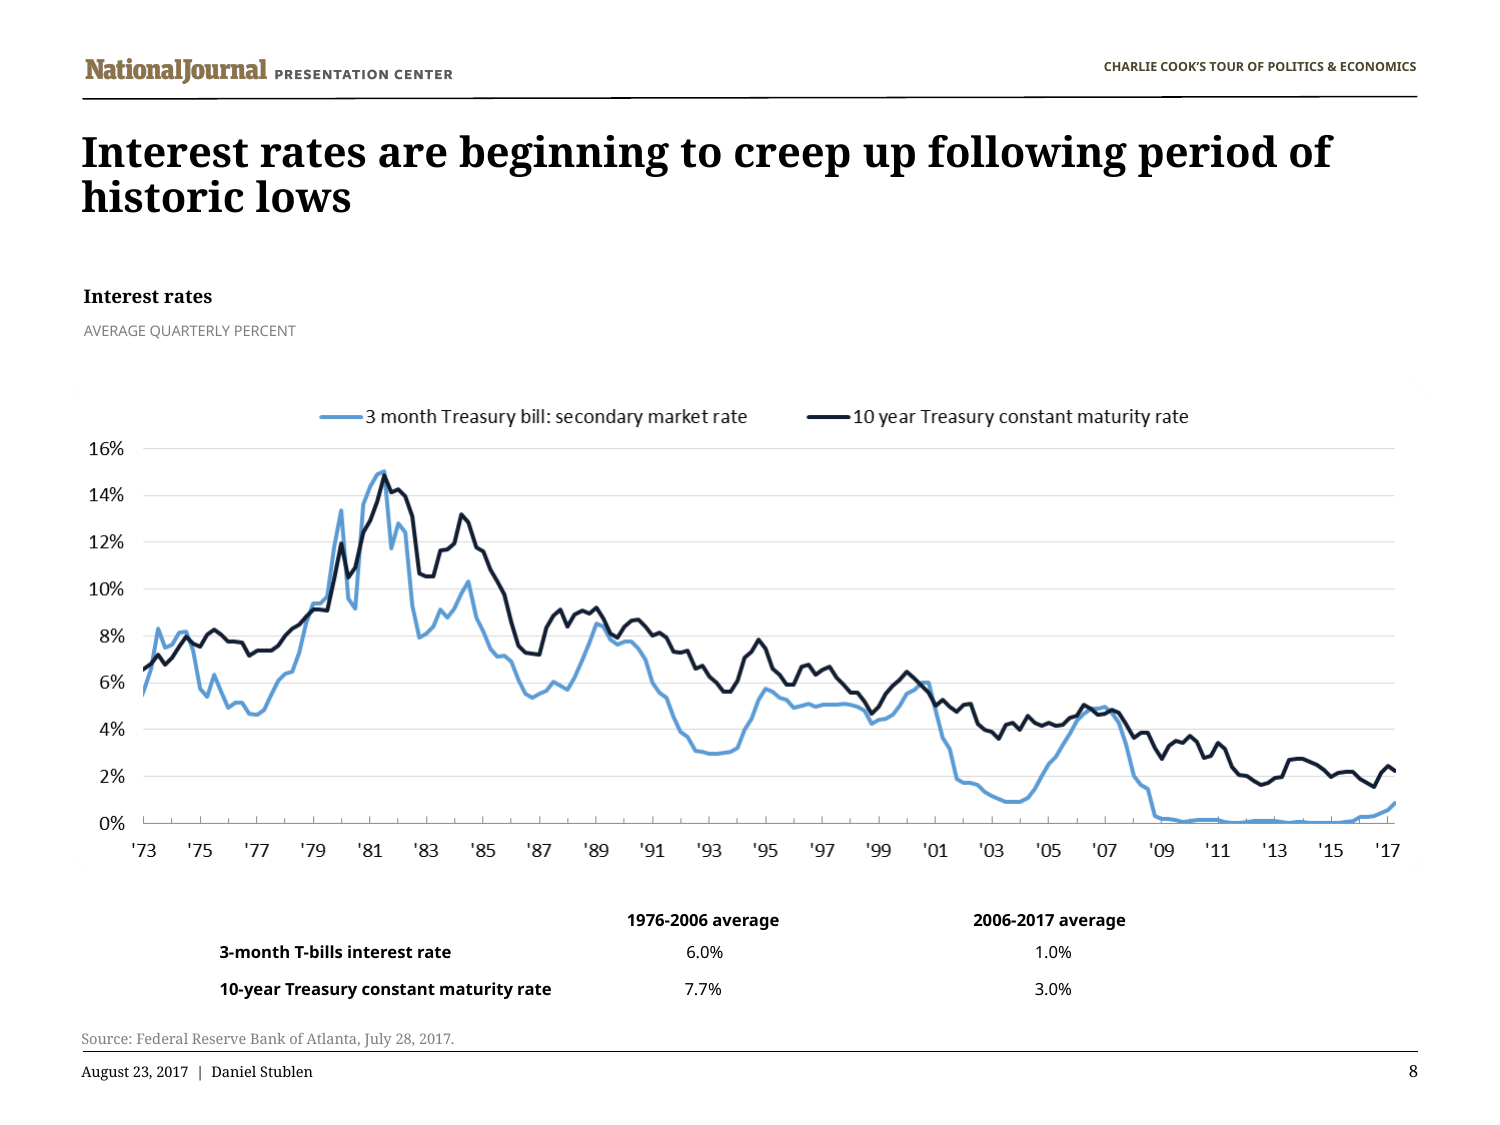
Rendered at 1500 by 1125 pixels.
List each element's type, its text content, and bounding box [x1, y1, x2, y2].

text_box AVERAGE QUARTERLY PERCENT [69, 316, 957, 369]
text_box 7.7% [661, 971, 746, 1007]
text_box Source: Federal Reserve Bank of Atlanta, July 28, 2017. [66, 1020, 1420, 1052]
text_box Interest rates [68, 277, 1419, 316]
text_box Interest rates are beginning to creep up following period of historic lows [66, 124, 1446, 224]
text_box August 23, 2017 | Daniel Stublen [66, 1053, 1283, 1110]
slide_number 8 [1083, 1042, 1434, 1102]
text_box 10-year Treasury constant maturity rate [204, 971, 648, 1007]
picture [79, 49, 460, 97]
text_box 6.0% [663, 938, 747, 969]
text_box 1976-2006 average [574, 902, 833, 938]
text_box CHARLIE COOK’S TOUR OF POLITICS & ECONOMICS [1005, 51, 1432, 82]
text_box 1.0% [981, 938, 1127, 969]
text_box 3-month T-bills interest rate [204, 934, 549, 969]
text_box 3.0% [981, 971, 1127, 1007]
text_box 2006-2017 average [920, 902, 1179, 938]
picture [73, 379, 1427, 870]
